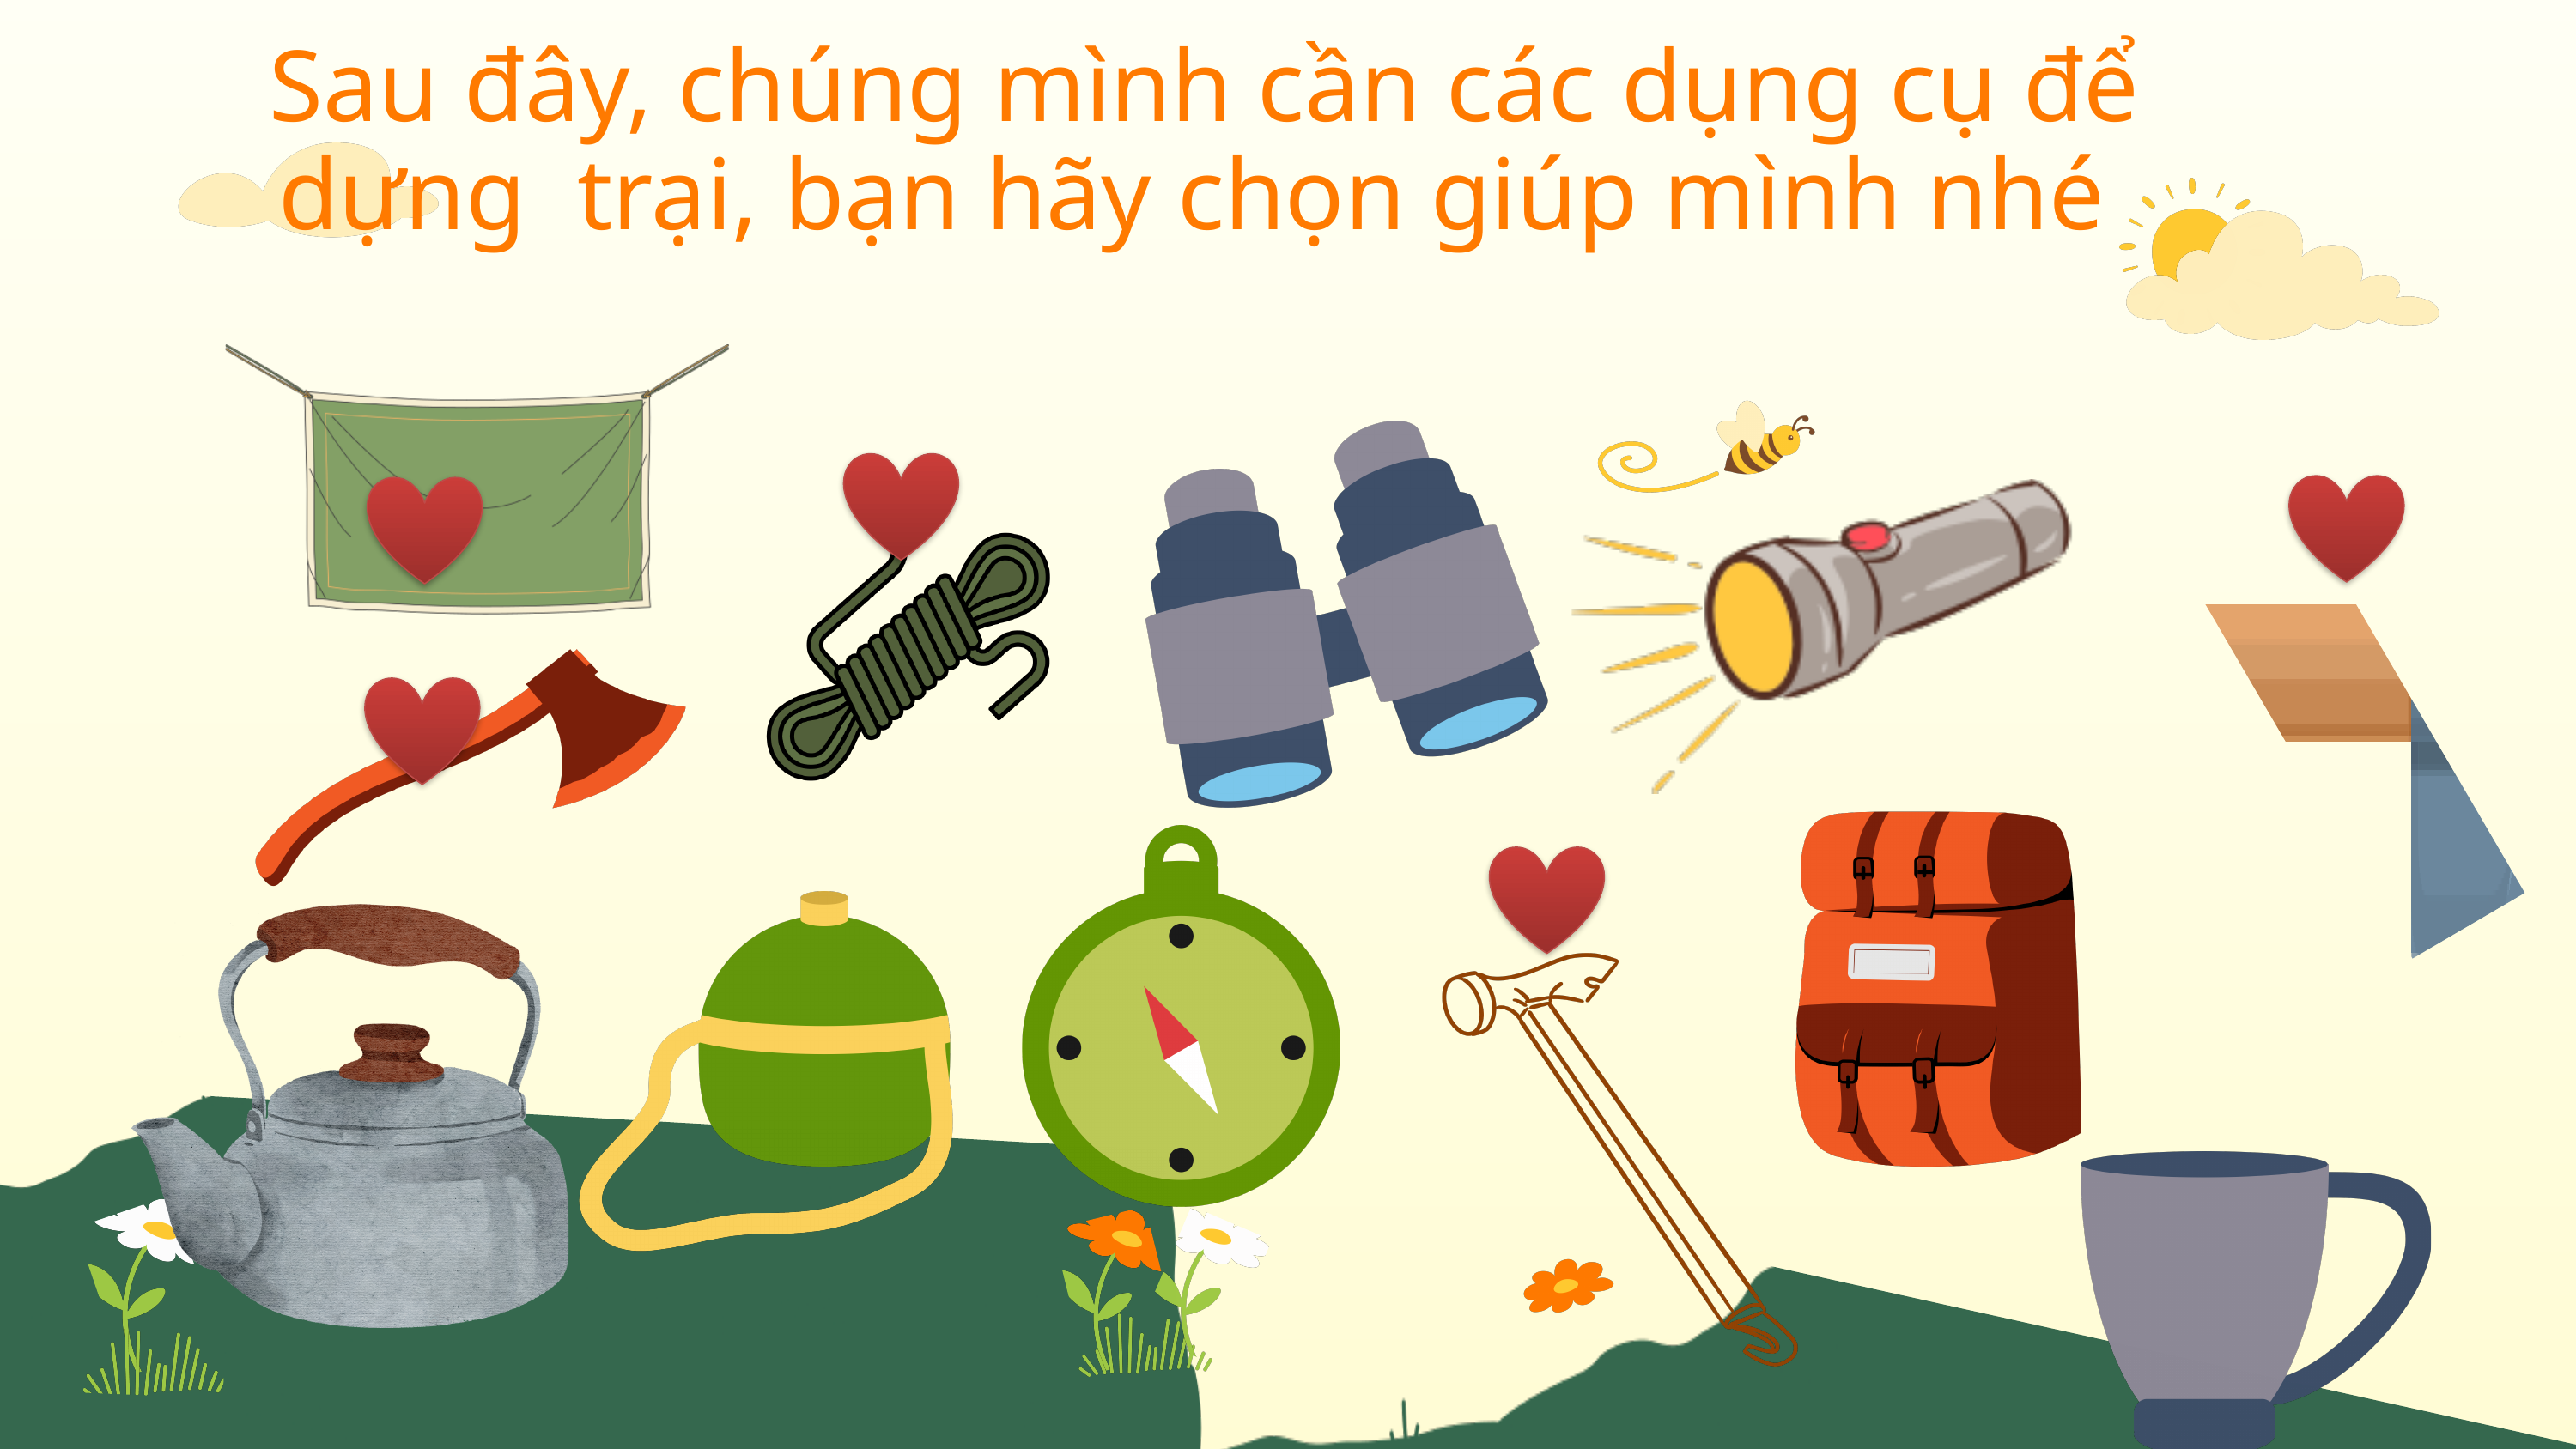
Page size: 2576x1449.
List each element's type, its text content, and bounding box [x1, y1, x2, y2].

text_box [2288, 475, 2405, 583]
text_box [568, 891, 962, 1046]
text_box [1145, 417, 1552, 811]
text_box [0, 1048, 2576, 1449]
text_box [364, 677, 481, 785]
text_box [2118, 250, 2122, 325]
text_box [1022, 825, 1340, 1046]
text_box [131, 904, 569, 1046]
text_box [2117, 388, 2525, 959]
text_box [1442, 952, 1771, 1046]
text_box [2122, 208, 2445, 342]
text_box Sau đây, chúng mình cần các dụng cụ để dựng trại, bạn hãy chọn giúp mình nhé [221, 32, 2188, 250]
text_box [842, 452, 960, 561]
text_box [2188, 177, 2266, 208]
text_box [1771, 810, 2081, 1046]
text_box [149, 141, 221, 238]
text_box [764, 515, 1053, 784]
text_box [1488, 846, 1606, 955]
text_box [225, 344, 730, 615]
text_box [252, 649, 686, 889]
text_box [366, 476, 483, 585]
text_box [1597, 388, 1815, 479]
text_box [1571, 479, 2083, 794]
